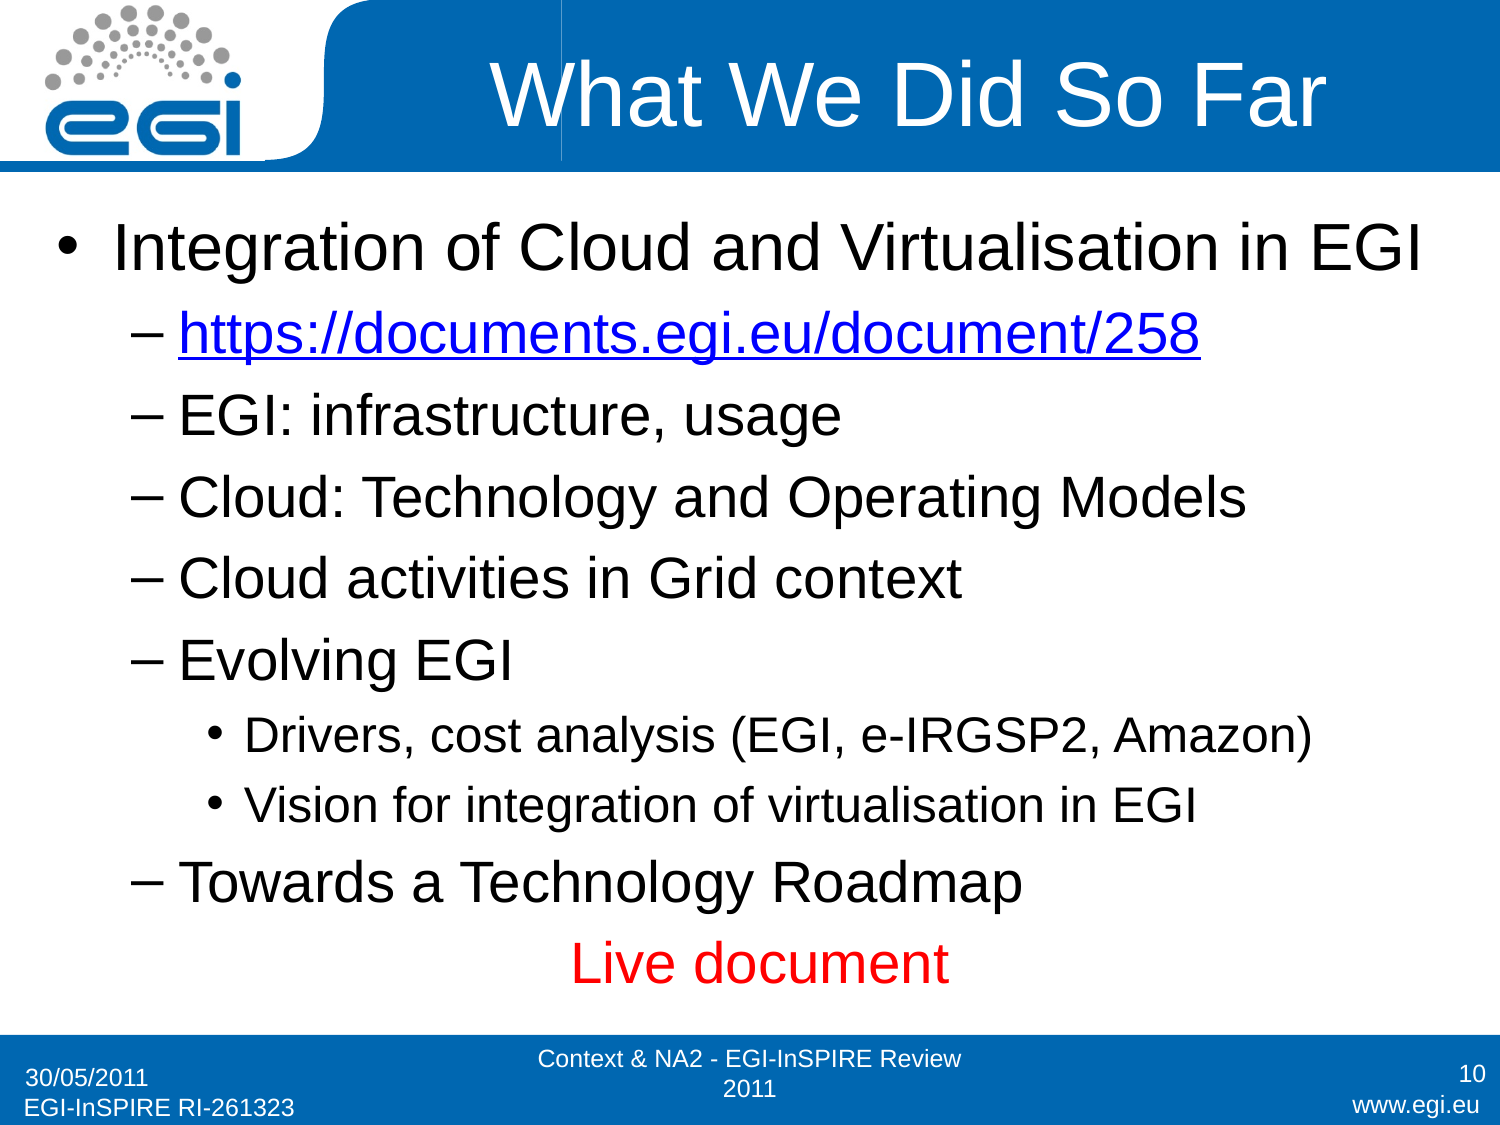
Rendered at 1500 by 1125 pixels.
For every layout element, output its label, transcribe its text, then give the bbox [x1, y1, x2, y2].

list Integration of Cloud and Virtualisation in EGI https://documents.egi.eu/document/258 EGI: infrastructure, usage Cloud: Technology and Operating Models Cloud activities in Grid context Evolving EGI Drivers, cost analysis (EGI, e-IRGSP2, Amazon) Vision for integration of virtualisation in EGI Towards a Technology Roadmap Live document [41, 196, 1459, 939]
picture [0, 0, 265, 161]
title What We Did So Far [348, 19, 1471, 161]
footer Context & NA2 - EGI-InSPIRE Review 2011 [512, 1042, 988, 1103]
slide_number 10 [1151, 1042, 1500, 1103]
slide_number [10, 1046, 361, 1106]
